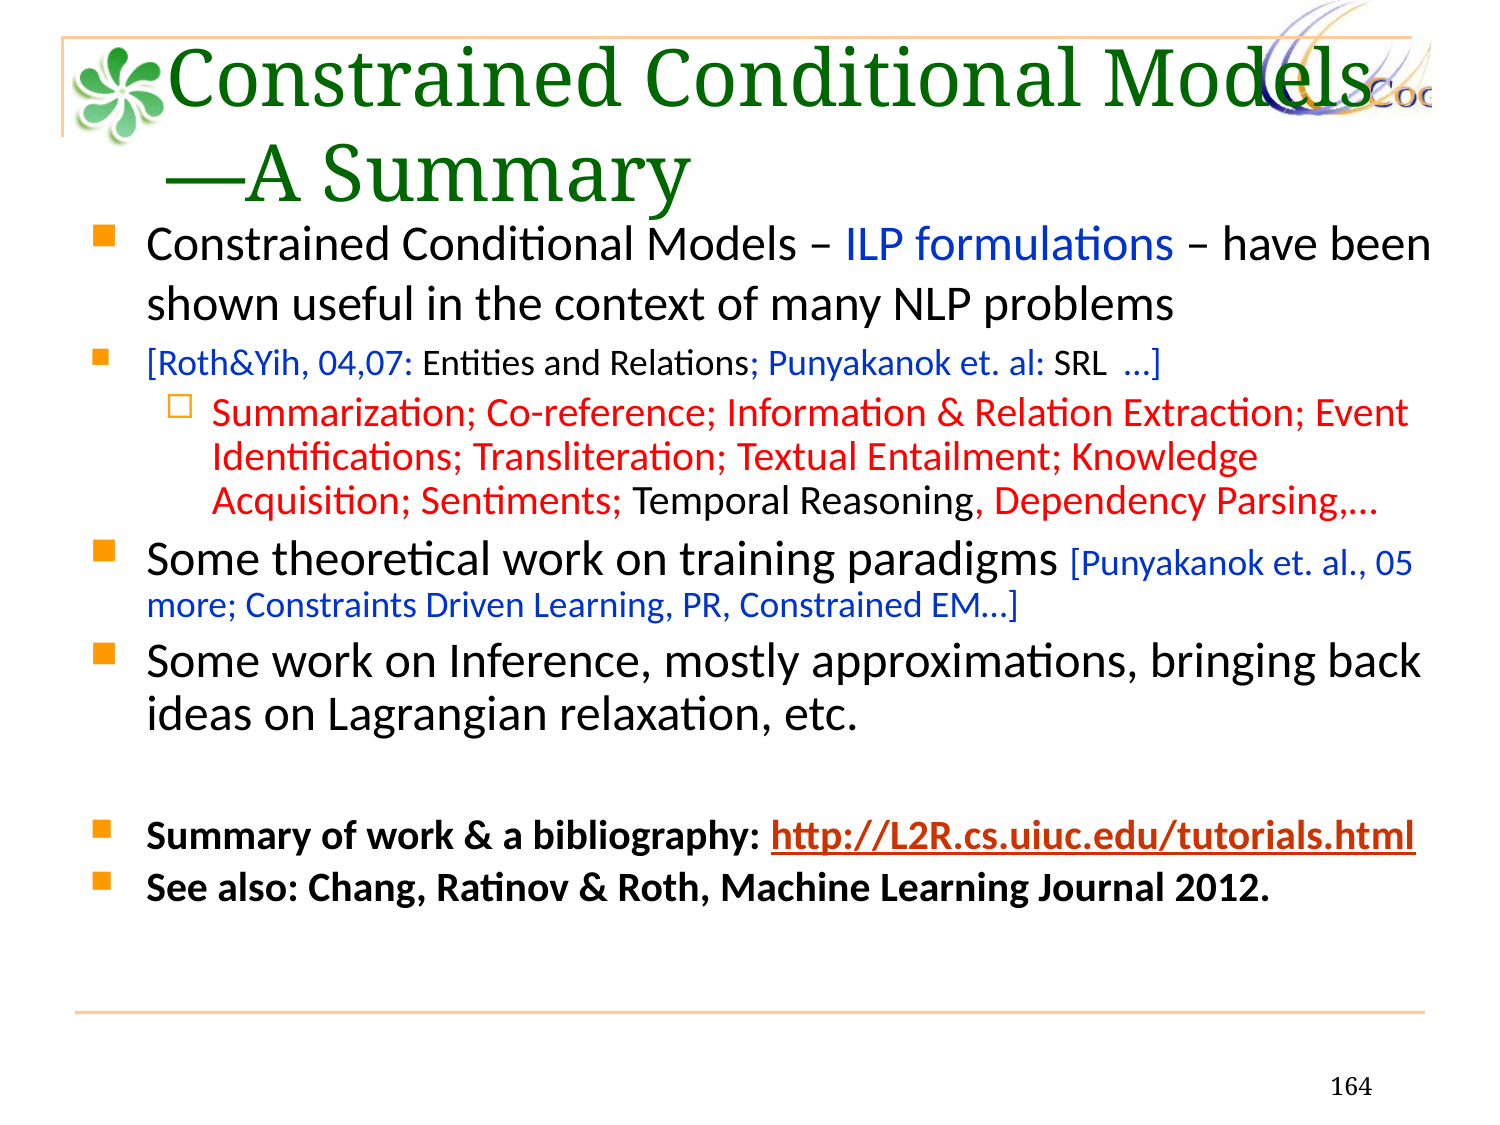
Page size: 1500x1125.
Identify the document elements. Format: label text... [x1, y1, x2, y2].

slide_number 164 [1237, 1074, 1388, 1113]
picture [72, 44, 170, 150]
title Constrained Conditional Models —A Summary [151, 77, 1500, 166]
list Constrained Conditional Models – ILP formulations – have been shown useful in the context of many NLP problems [Roth&Yih, 04,07: Entities and Relations; Punyakanok et. al: SRL …] Summarization; Co-reference; Information & Relation Extraction; Event Identifications; Transliteration; Textual Entailment; Knowledge Acquisition; Sentiments; Temporal Reasoning, Dependency Parsing,… Some theoretical work on training paradigms [Punyakanok et. al., 05 more; Constraints Driven Learning, PR, Constrained EM…] Some work on Inference, mostly approximations, bringing back ideas on Lagrangian relaxation, etc. Summary of work & a bibliography: http://L2R.cs.uiuc.edu/tutorials.html See also: Chang, Ratinov & Roth, Machine Learning Journal 2012. [74, 132, 1463, 946]
picture [1250, 0, 1432, 77]
